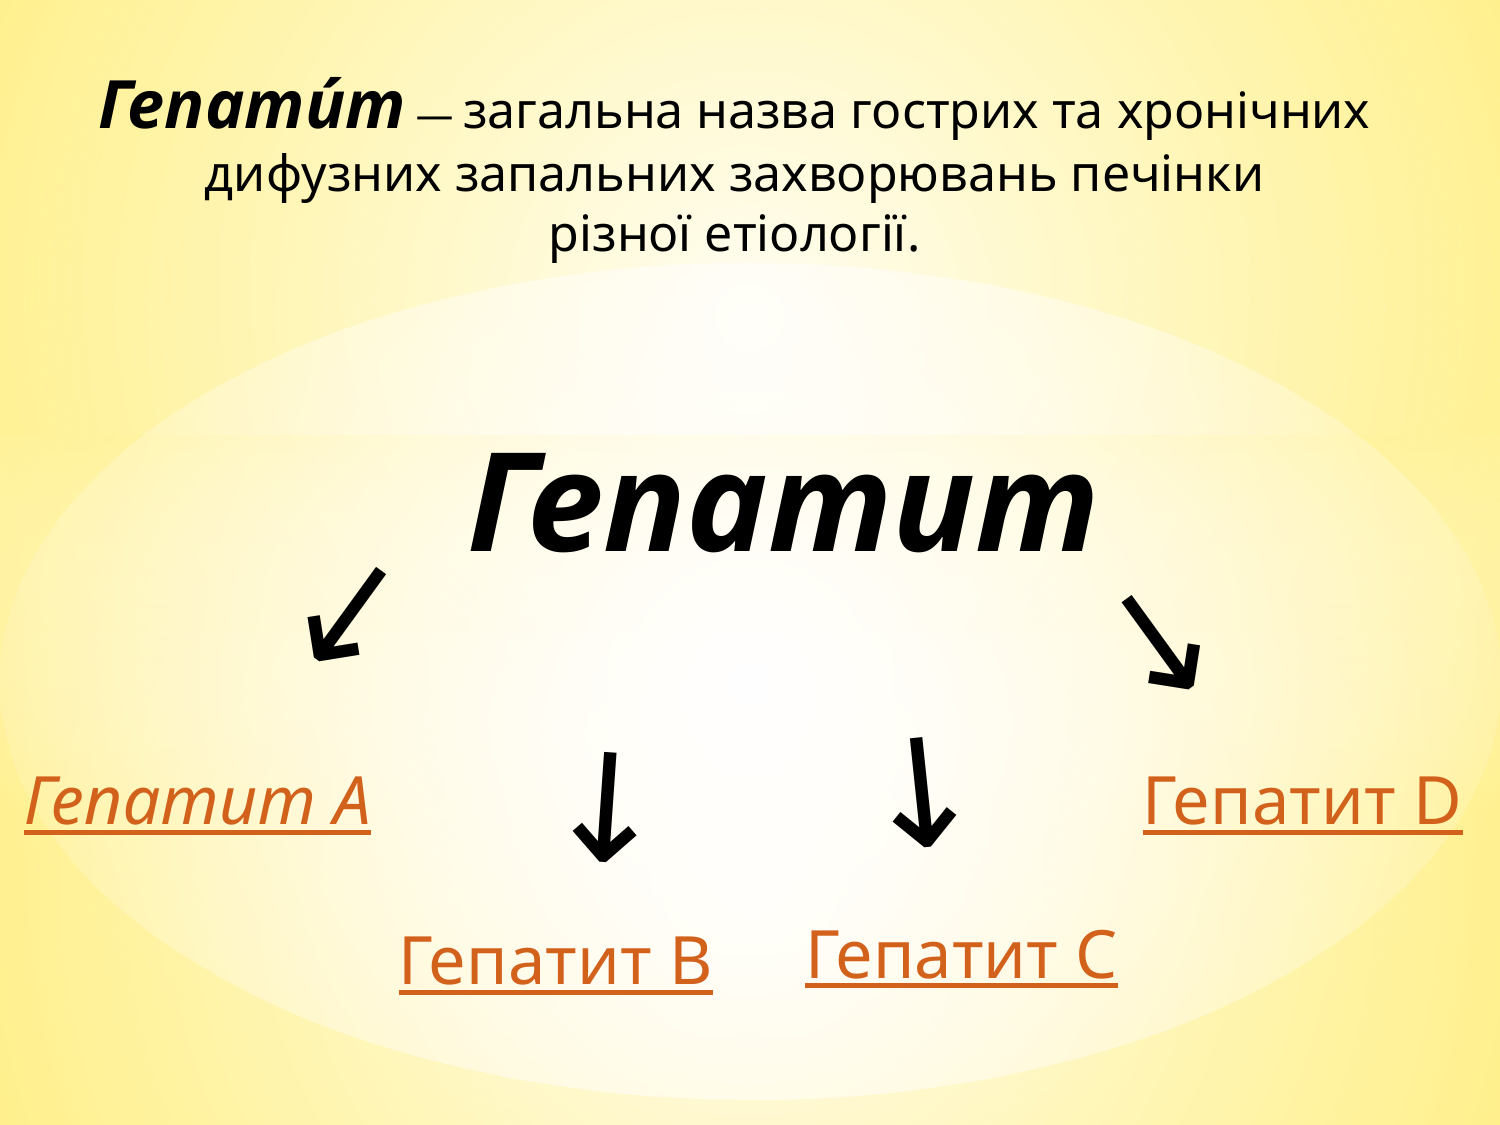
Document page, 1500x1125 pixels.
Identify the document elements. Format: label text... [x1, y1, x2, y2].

title Гепатит [420, 406, 1118, 639]
text_box ↓ [232, 486, 473, 736]
text_box Гепатит А [8, 750, 399, 857]
text_box Гепати́т — загальна назва гострих та хронічних дифузних запальних захворювань печінки різної етіології. [49, 54, 1420, 270]
text_box Гепатит D [1128, 750, 1483, 857]
text_box ↓ [834, 682, 1009, 893]
text_box ↓ [523, 699, 656, 903]
text_box ↓ [1035, 514, 1277, 750]
text_box Гепатит С [790, 904, 1157, 1010]
text_box Гепатит B [383, 910, 821, 1017]
